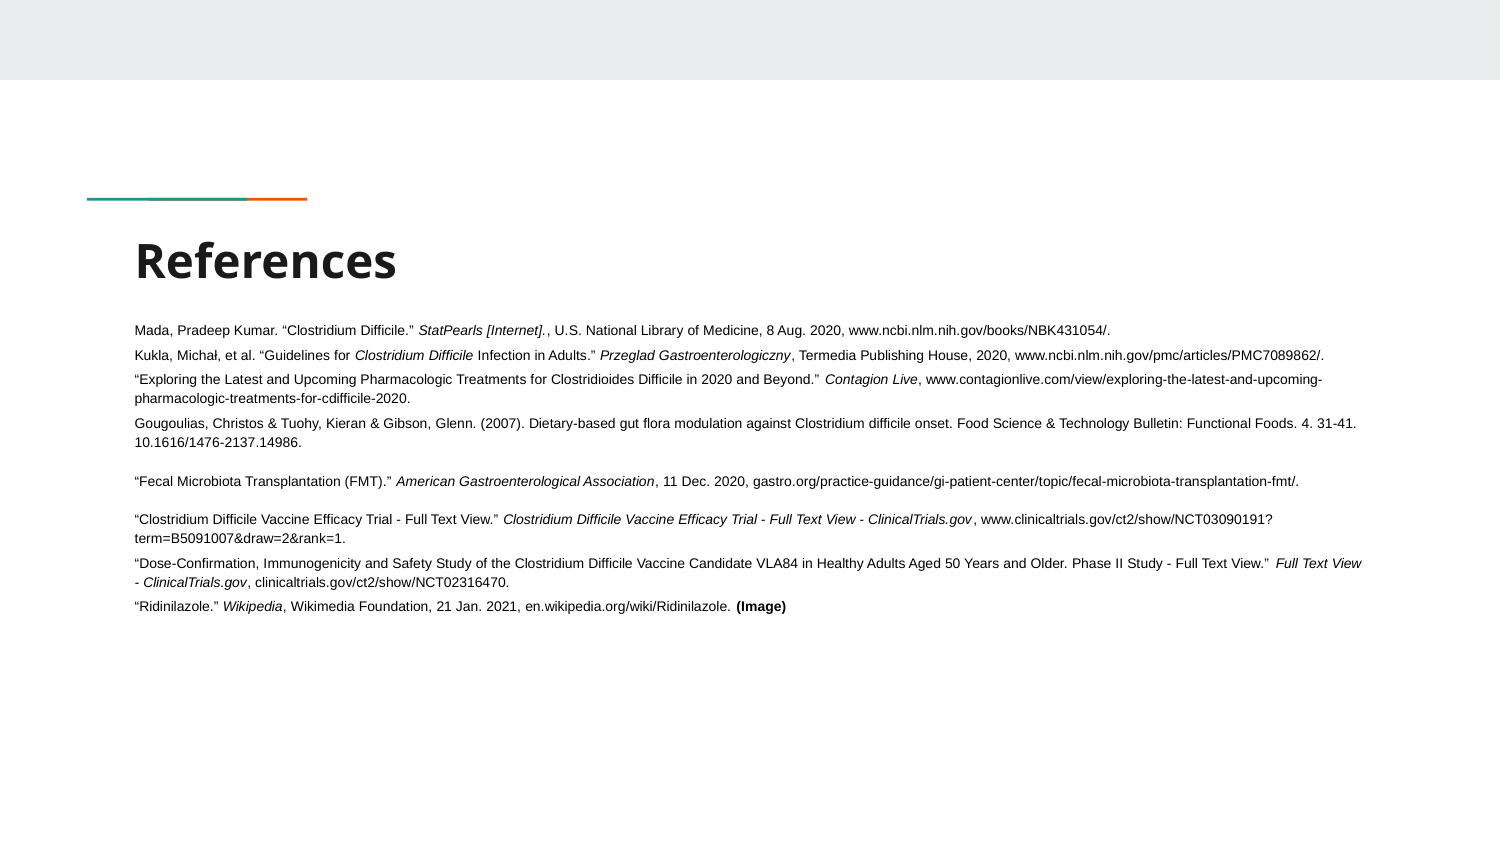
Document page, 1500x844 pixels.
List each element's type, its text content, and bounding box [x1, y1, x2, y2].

title References [119, 216, 1381, 304]
list Mada, Pradeep Kumar. “Clostridium Difficile.” StatPearls [Internet]., U.S. National Library of Medicine, 8 Aug. 2020, www.ncbi.nlm.nih.gov/books/NBK431054/. Kukla, Michał, et al. “Guidelines for Clostridium Difficile Infection in Adults.” Przeglad Gastroenterologiczny, Termedia Publishing House, 2020, www.ncbi.nlm.nih.gov/pmc/articles/PMC7089862/. “Exploring the Latest and Upcoming Pharmacologic Treatments for Clostridioides Difficile in 2020 and Beyond.” Contagion Live, www.contagionlive.com/view/exploring-the-latest-and-upcoming-pharmacologic-treatments-for-cdifficile-2020. Gougoulias, Christos & Tuohy, Kieran & Gibson, Glenn. (2007). Dietary-based gut flora modulation against Clostridium difficile onset. Food Science & Technology Bulletin: Functional Foods. 4. 31-41. 10.1616/1476-2137.14986. “Fecal Microbiota Transplantation (FMT).” American Gastroenterological Association, 11 Dec. 2020, gastro.org/practice-guidance/gi-patient-center/topic/fecal-microbiota-transplantation-fmt/. “Clostridium Difficile Vaccine Efficacy Trial - Full Text View.” Clostridium Difficile Vaccine Efficacy Trial - Full Text View - ClinicalTrials.gov, www.clinicaltrials.gov/ct2/show/NCT03090191?term=B5091007&draw=2&rank=1. “Dose-Confirmation, Immunogenicity and Safety Study of the Clostridium Difficile Vaccine Candidate VLA84 in Healthy Adults Aged 50 Years and Older. Phase II Study - Full Text View.” Full Text View - ClinicalTrials.gov, clinicaltrials.gov/ct2/show/NCT02316470. “Ridinilazole.” Wikipedia, Wikimedia Foundation, 21 Jan. 2021, en.wikipedia.org/wiki/Ridinilazole. (Image) [119, 304, 1381, 676]
